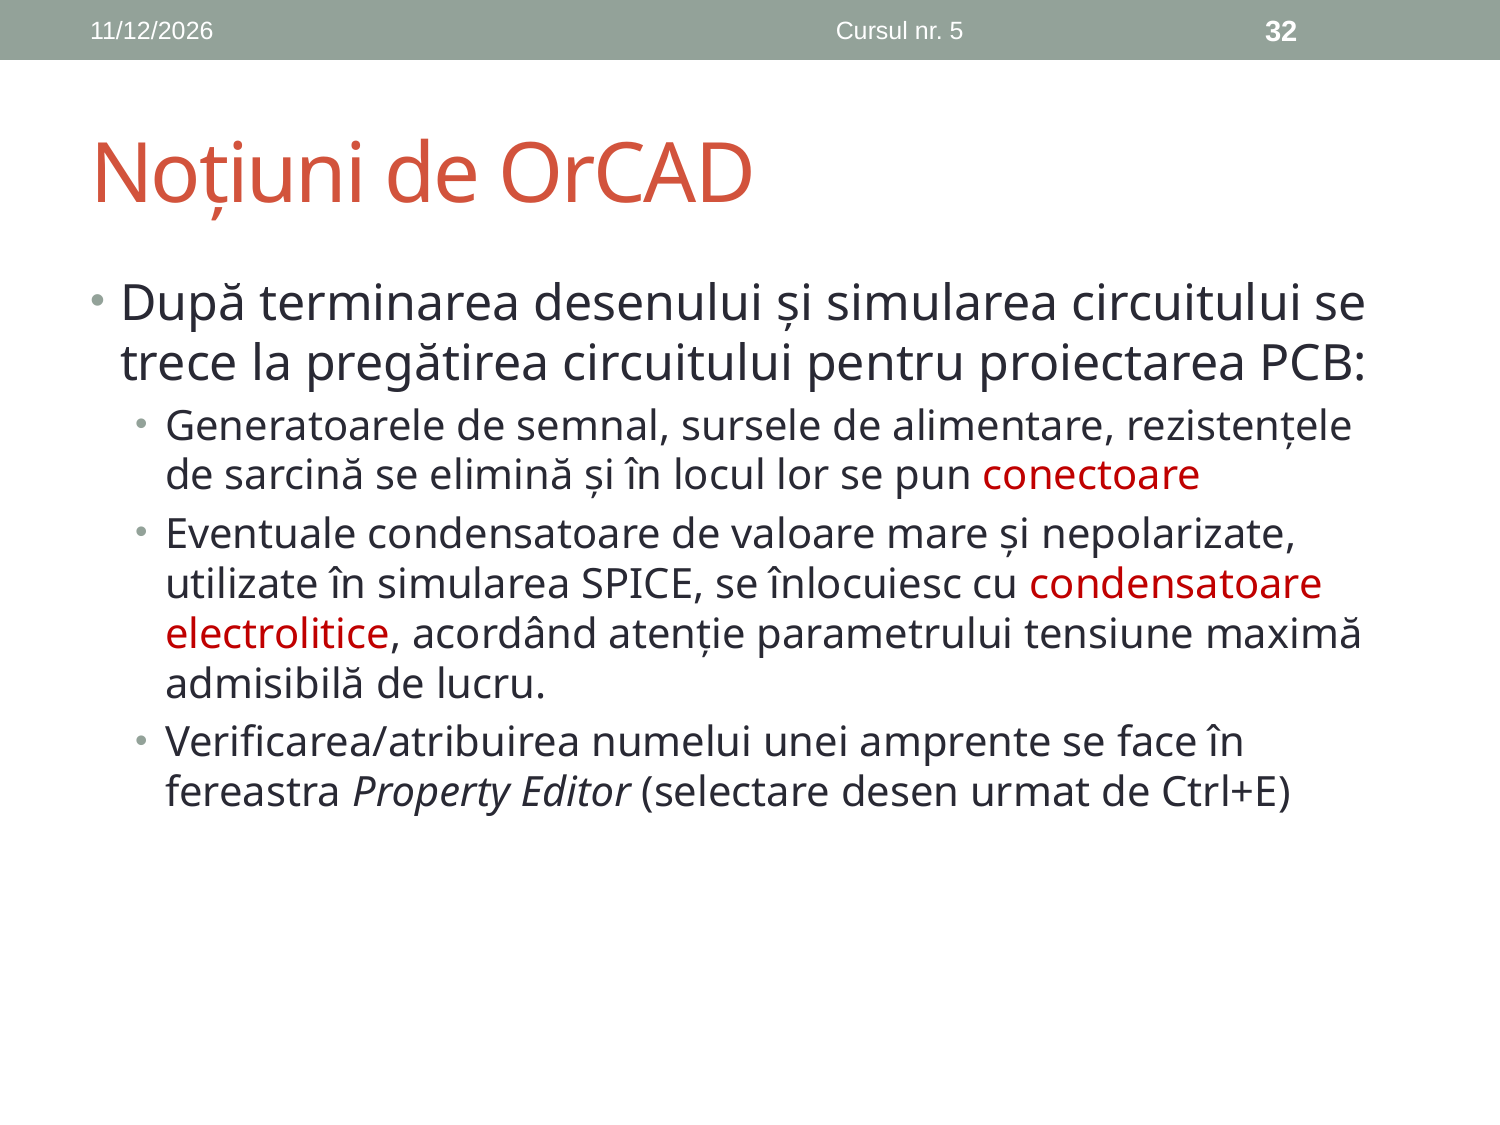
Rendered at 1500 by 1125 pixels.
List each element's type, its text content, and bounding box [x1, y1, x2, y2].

slide_number 32 [1250, 3, 1425, 57]
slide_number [75, 3, 550, 57]
footer Cursul nr. 5 [562, 3, 1238, 57]
list După terminarea desenului și simularea circuitului se trece la pregătirea circuitului pentru proiectarea PCB: Generatoarele de semnal, sursele de alimentare, rezistențele de sarcină se elimină și în locul lor se pun conectoare Eventuale condensatoare de valoare mare și nepolarizate, utilizate în simularea SPICE, se înlocuiesc cu condensatoare electrolitice, acordând atenție parametrului tensiune maximă admisibilă de lucru. Verificarea/atribuirea numelui unei amprente se face în fereastra Property Editor (selectare desen urmat de Ctrl+E) [75, 262, 1425, 1063]
title Noțiuni de OrCAD [75, 87, 1425, 250]
